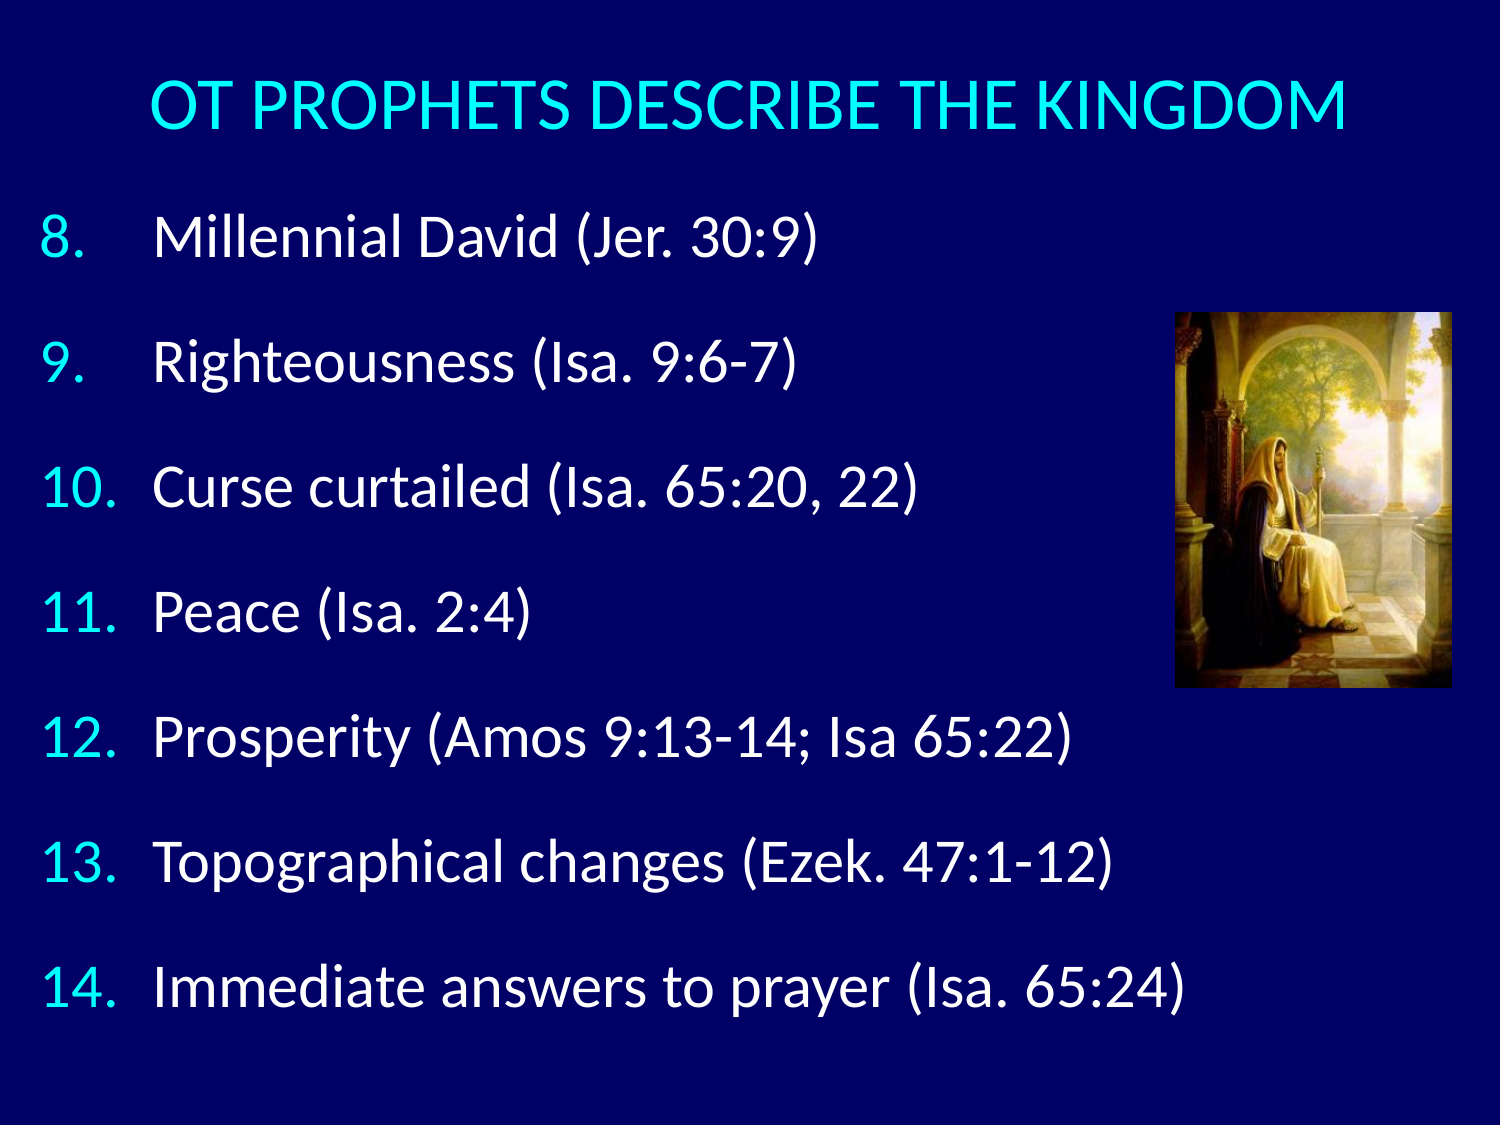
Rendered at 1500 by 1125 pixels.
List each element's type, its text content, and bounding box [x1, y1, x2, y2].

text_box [1174, 312, 1453, 688]
list Millennial David (Jer. 30:9) Righteousness (Isa. 9:6-7) Curse curtailed (Isa. 65:20, 22) Peace (Isa. 2:4) Prosperity (Amos 9:13-14; Isa 65:22) Topographical changes (Ezek. 47:1-12) Immediate answers to prayer (Isa. 65:24) [24, 187, 1451, 1101]
title OT PROPHETS DESCRIBE THE KINGDOM [43, 37, 1457, 163]
